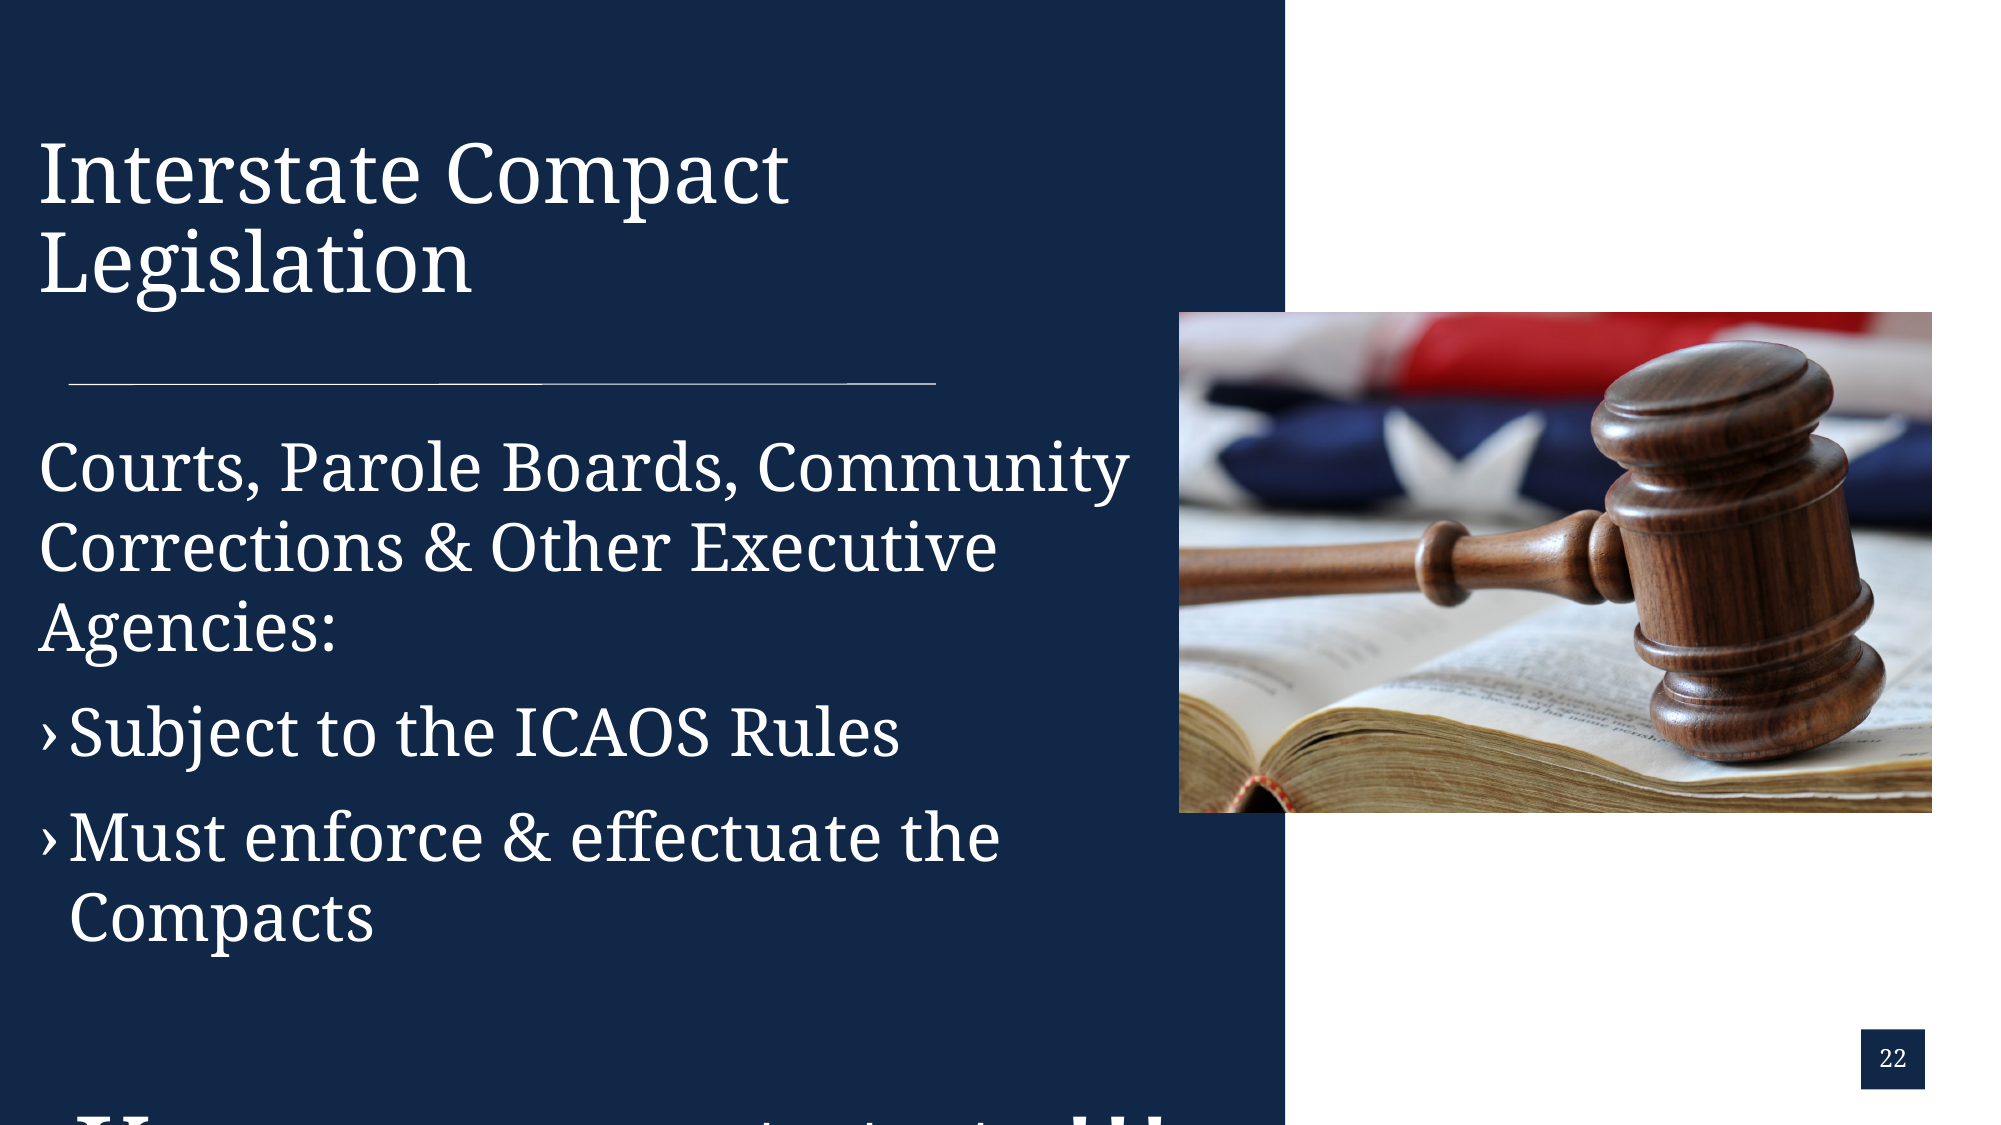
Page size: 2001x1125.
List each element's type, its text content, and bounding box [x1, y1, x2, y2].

title Interstate Compact Legislation [38, 127, 1176, 315]
text_box [0, 0, 1286, 1125]
list Courts, Parole Boards, Community Corrections & Other Executive Agencies: Subject to the ICAOS Rules Must enforce & effectuate the Compacts Know your statute!!! [38, 425, 1209, 982]
picture [1179, 312, 1932, 813]
slide_number 22 [1861, 1029, 1925, 1090]
